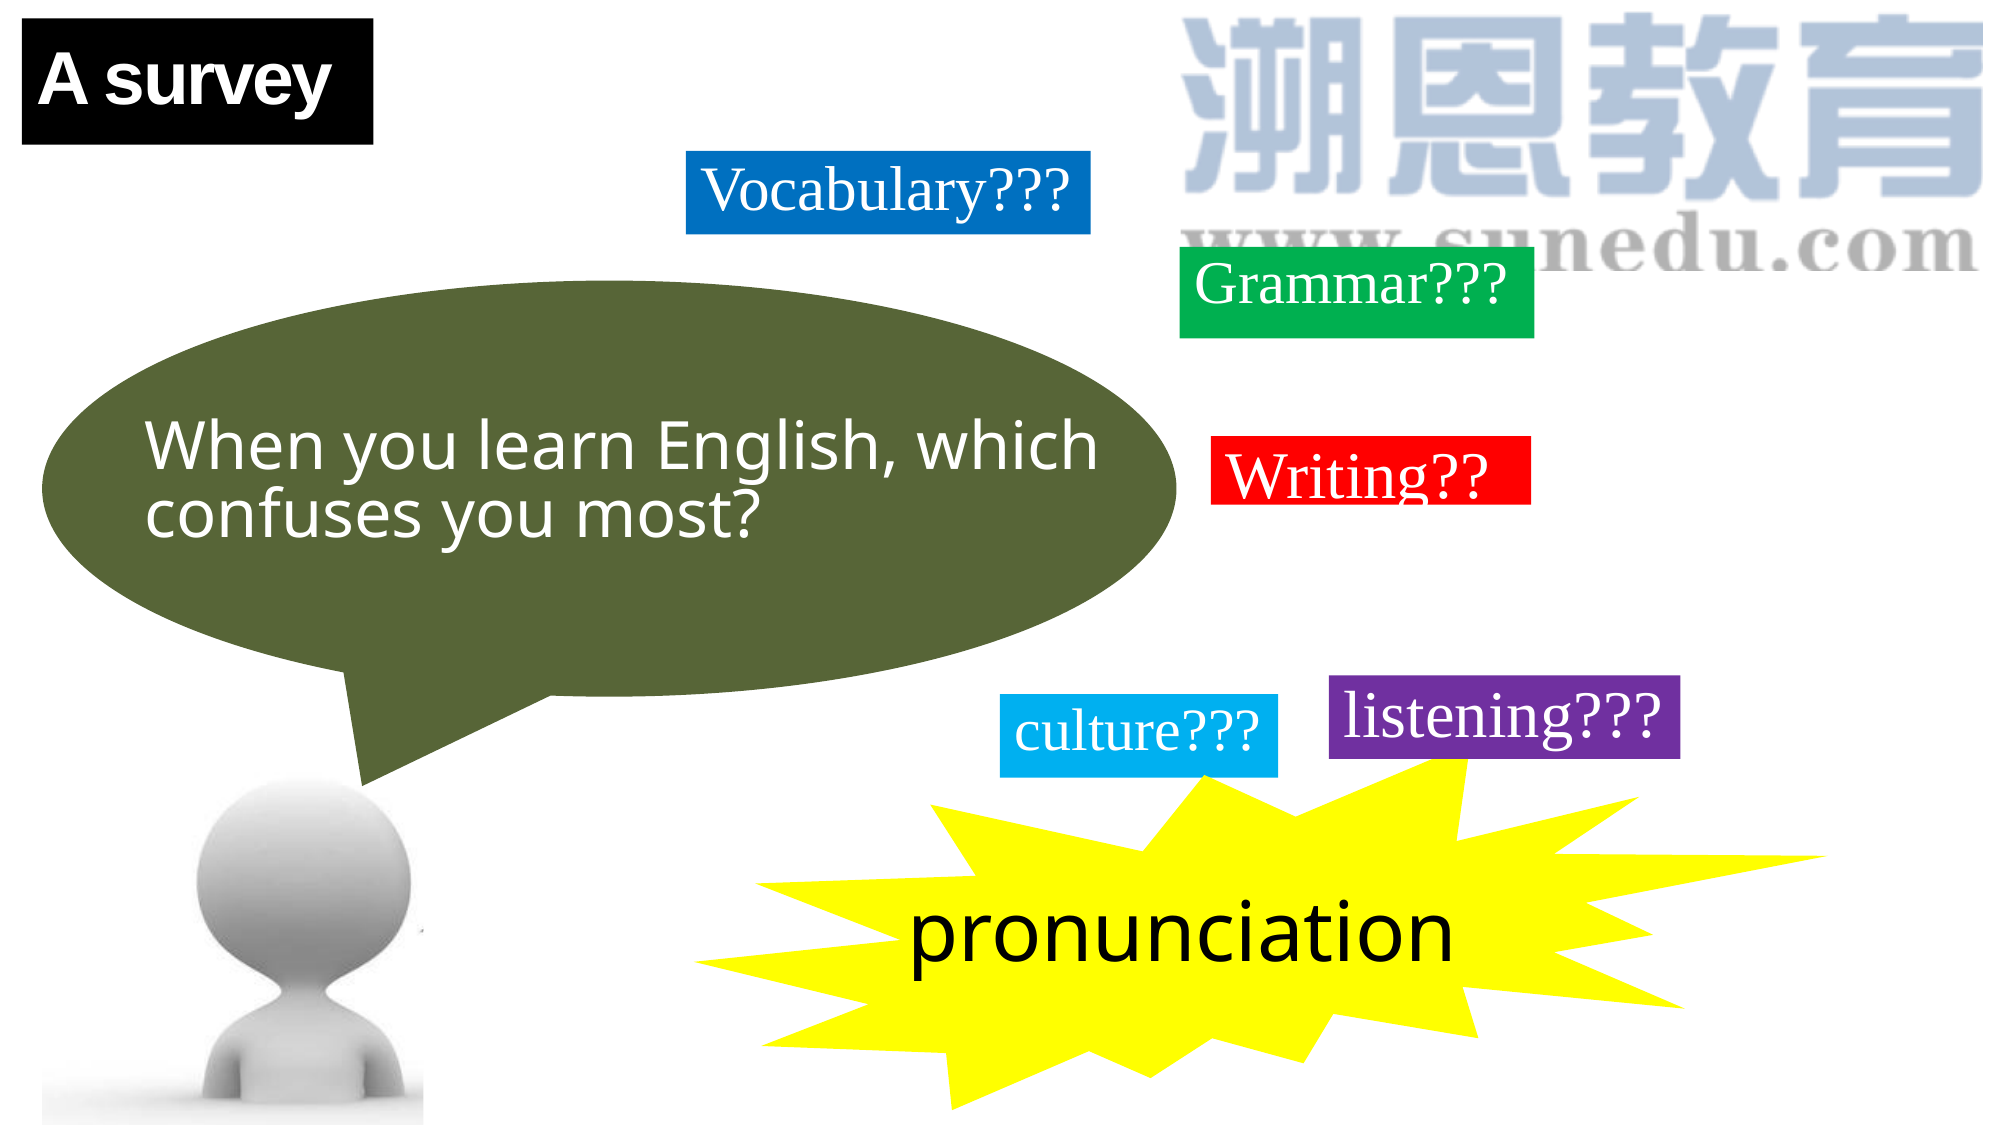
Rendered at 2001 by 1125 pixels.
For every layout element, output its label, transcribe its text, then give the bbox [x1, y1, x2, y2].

title A survey [21, 18, 374, 145]
list When you learn English, which confuses you most? [129, 407, 1124, 563]
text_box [693, 742, 1829, 1111]
text_box Writing??? [1210, 436, 1532, 505]
picture [1178, 10, 1983, 271]
text_box Vocabulary??? [685, 150, 1091, 235]
text_box Grammar??? [1179, 246, 1535, 339]
picture [41, 623, 424, 1125]
text_box [41, 279, 1178, 758]
text_box culture??? [999, 694, 1279, 742]
text_box listening??? [1328, 675, 1681, 742]
